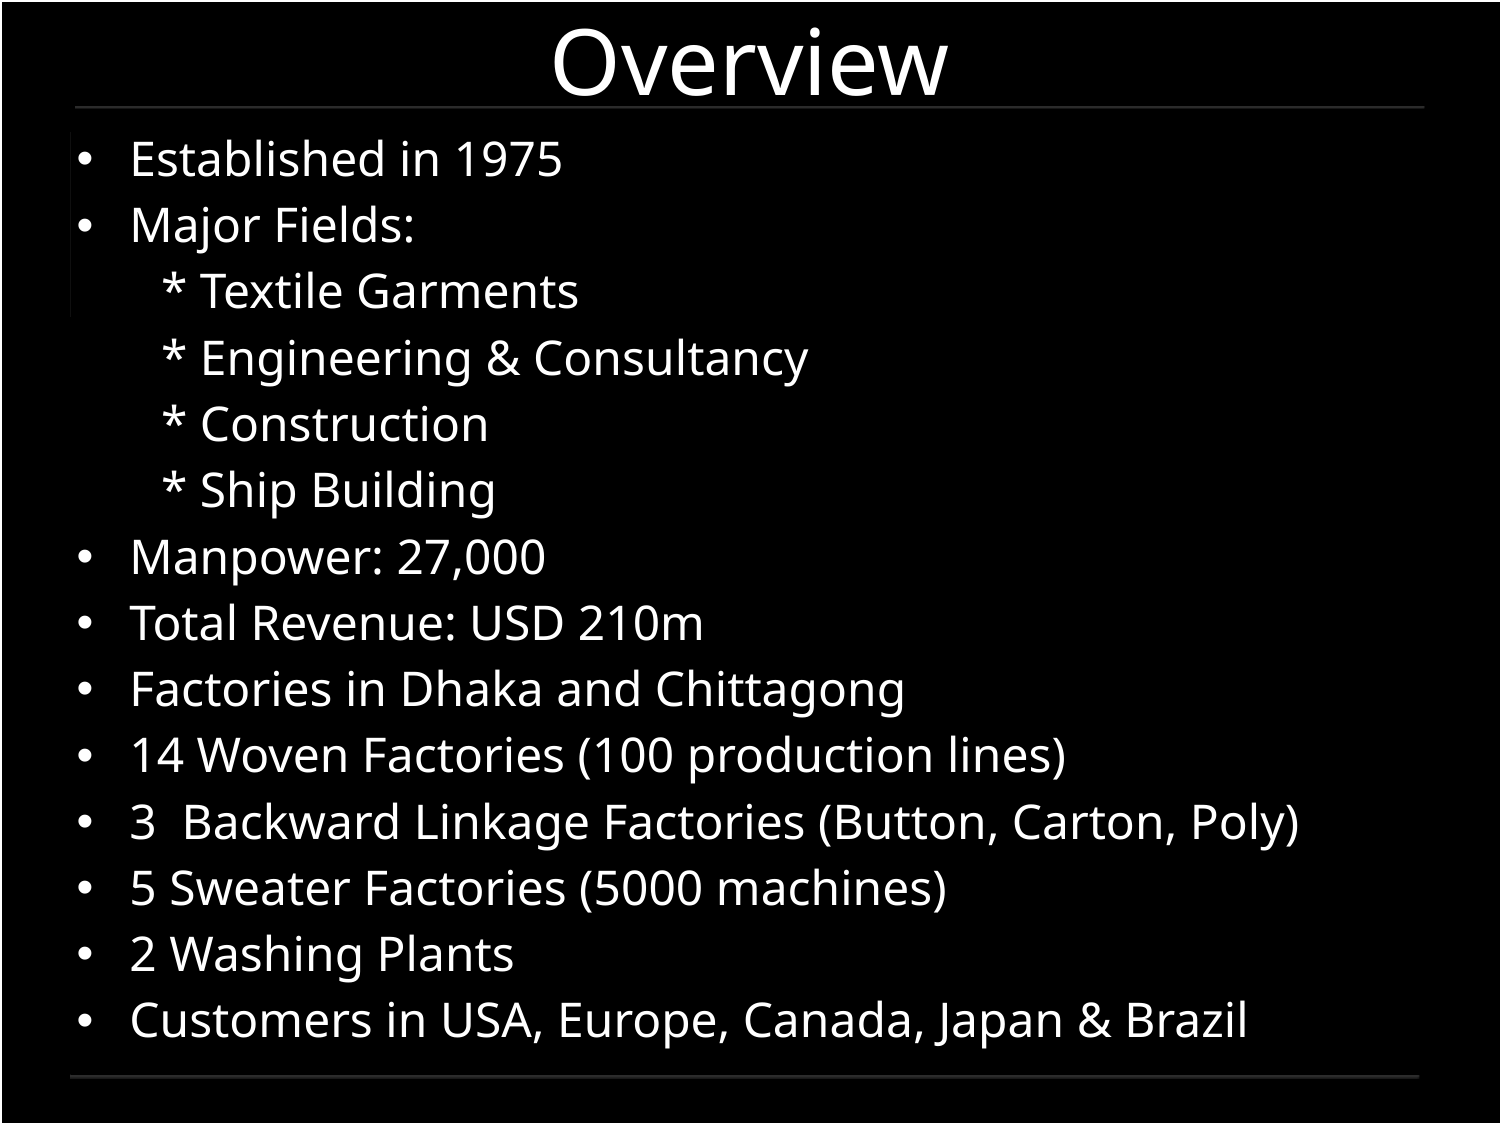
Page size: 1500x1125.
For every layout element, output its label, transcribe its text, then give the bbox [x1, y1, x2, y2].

title Overview [74, 11, 1426, 106]
list Established in 1975 Major Fields: * Textile Garments * Engineering & Consultancy * Construction * Ship Building Manpower: 27,000 Total Revenue: USD 210m Factories in Dhaka and Chittagong 14 Woven Factories (100 production lines) 3 Backward Linkage Factories (Button, Carton, Poly) 5 Sweater Factories (5000 machines) 2 Washing Plants Customers in USA, Europe, Canada, Japan & Brazil [69, 128, 1421, 1076]
